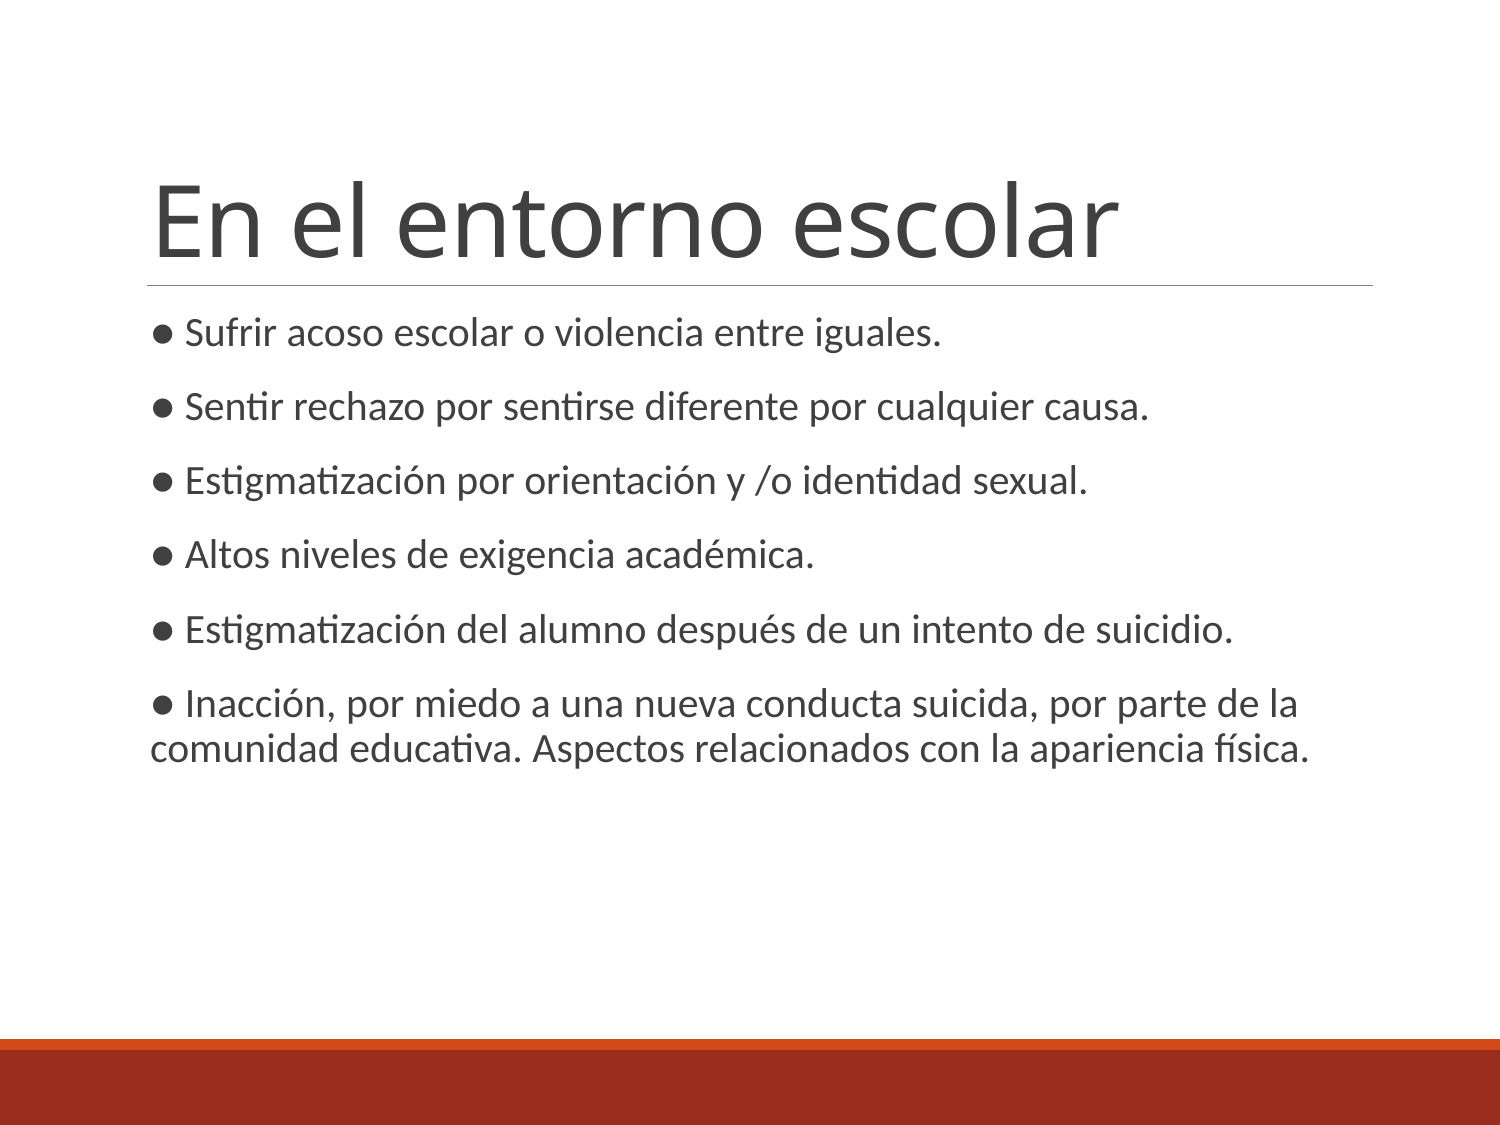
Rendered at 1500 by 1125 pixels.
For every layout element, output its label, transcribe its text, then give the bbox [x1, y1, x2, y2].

list ● Sufrir acoso escolar o violencia entre iguales. ● Sentir rechazo por sentirse diferente por cualquier causa. ● Estigmatización por orientación y /o identidad sexual. ● Altos niveles de exigencia académica. ● Estigmatización del alumno después de un intento de suicidio. ● Inacción, por miedo a una nueva conducta suicida, por parte de la comunidad educativa. Aspectos relacionados con la apariencia física. [135, 302, 1373, 963]
title En el entorno escolar [135, 47, 1373, 285]
